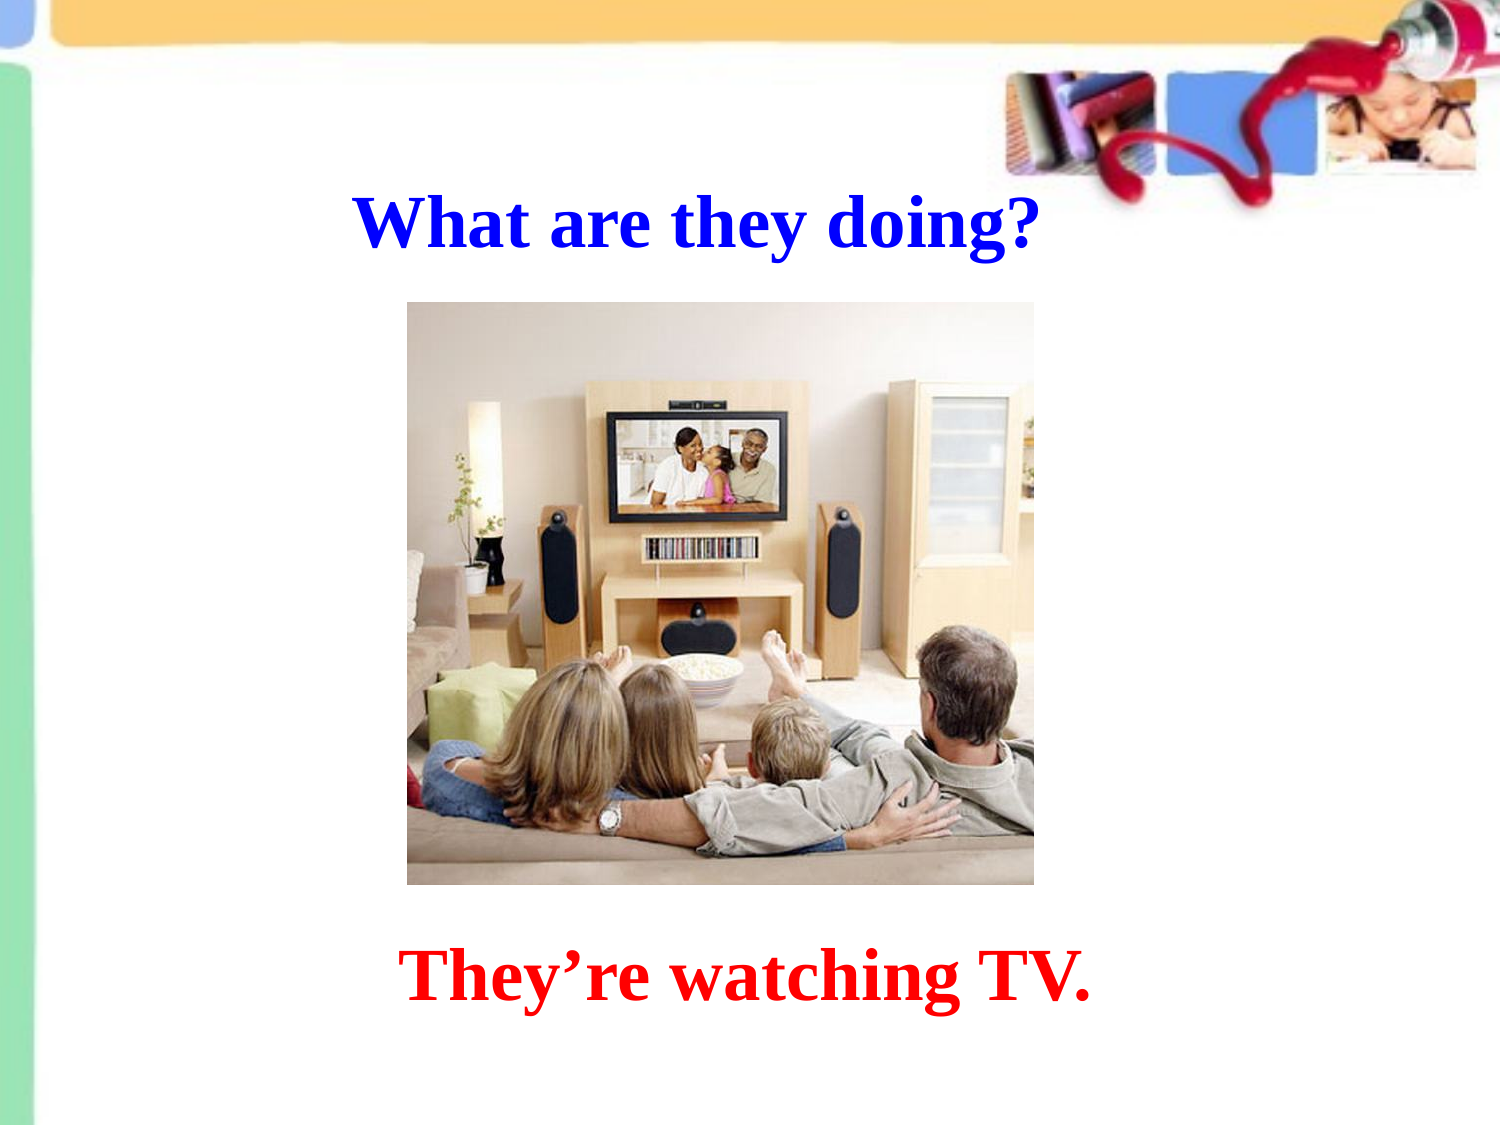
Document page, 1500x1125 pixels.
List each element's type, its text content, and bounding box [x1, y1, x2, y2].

text_box They’re watching TV. [383, 918, 1152, 1023]
text_box What are they doing? [336, 137, 1081, 299]
picture [0, 0, 1500, 1125]
